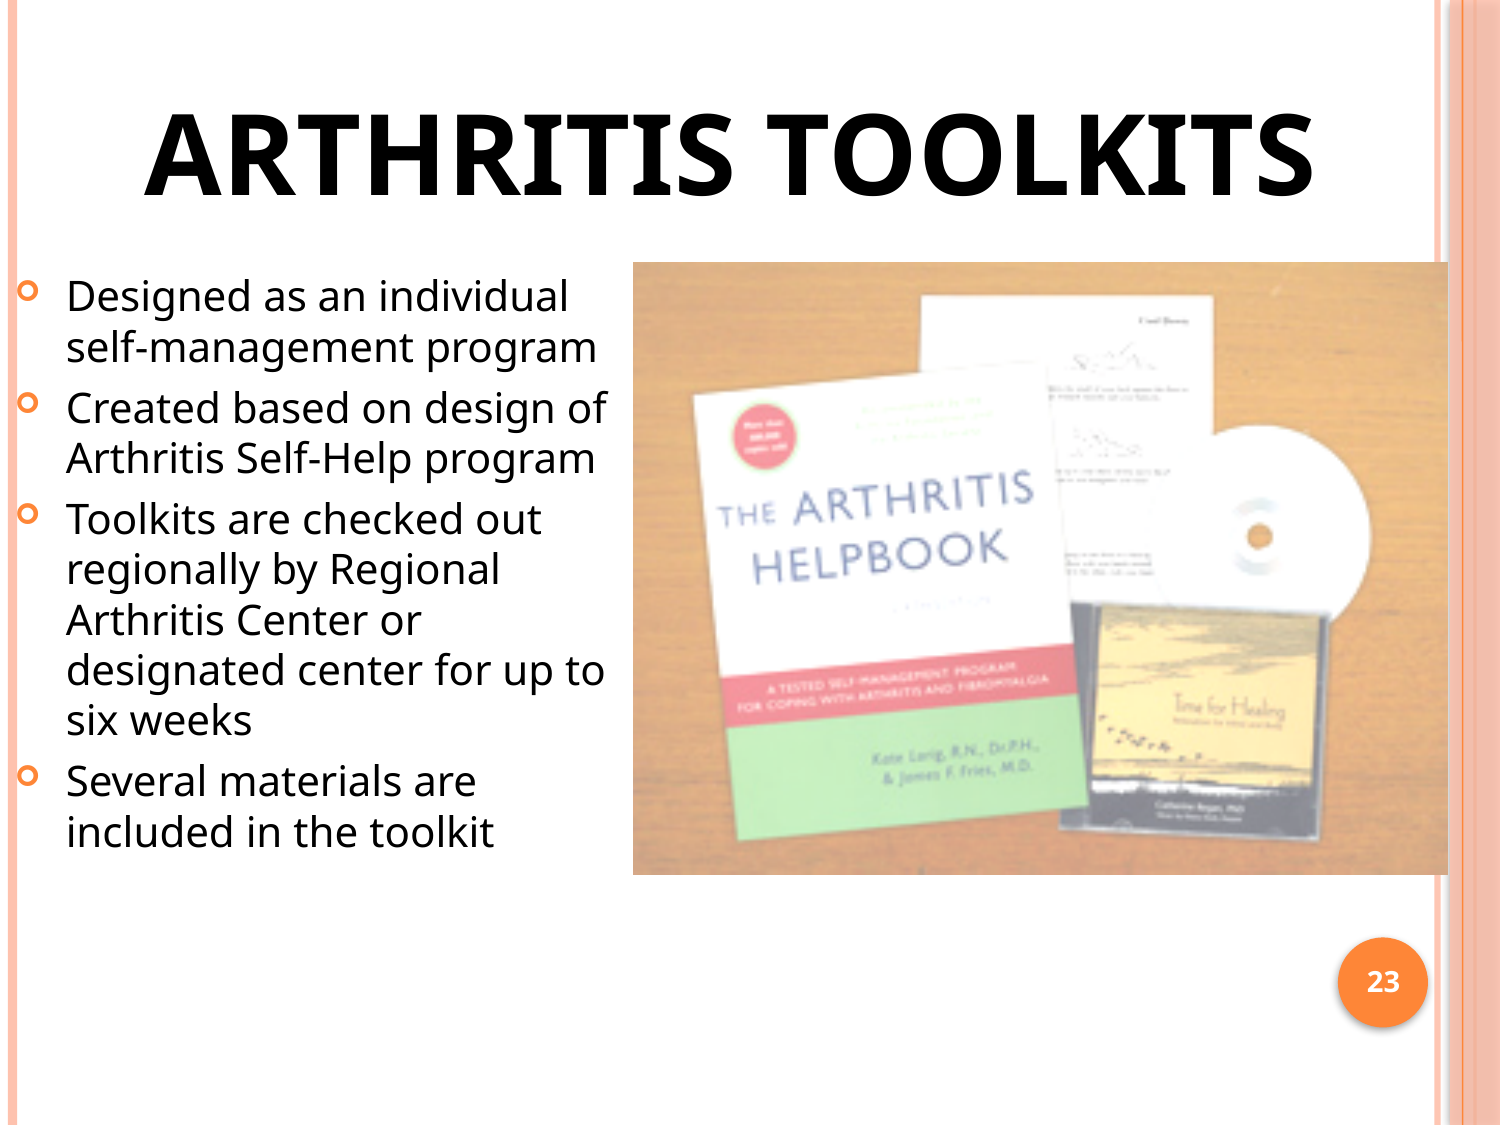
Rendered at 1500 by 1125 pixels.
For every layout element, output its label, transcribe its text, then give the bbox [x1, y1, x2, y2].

slide_number 23 [1333, 940, 1434, 1027]
picture [632, 261, 1449, 876]
title Arthritis Toolkits [37, 0, 1425, 225]
list Designed as an individual self-management program Created based on design of Arthritis Self-Help program Toolkits are checked out regionally by Regional Arthritis Center or designated center for up to six weeks Several materials are included in the toolkit [0, 262, 625, 938]
